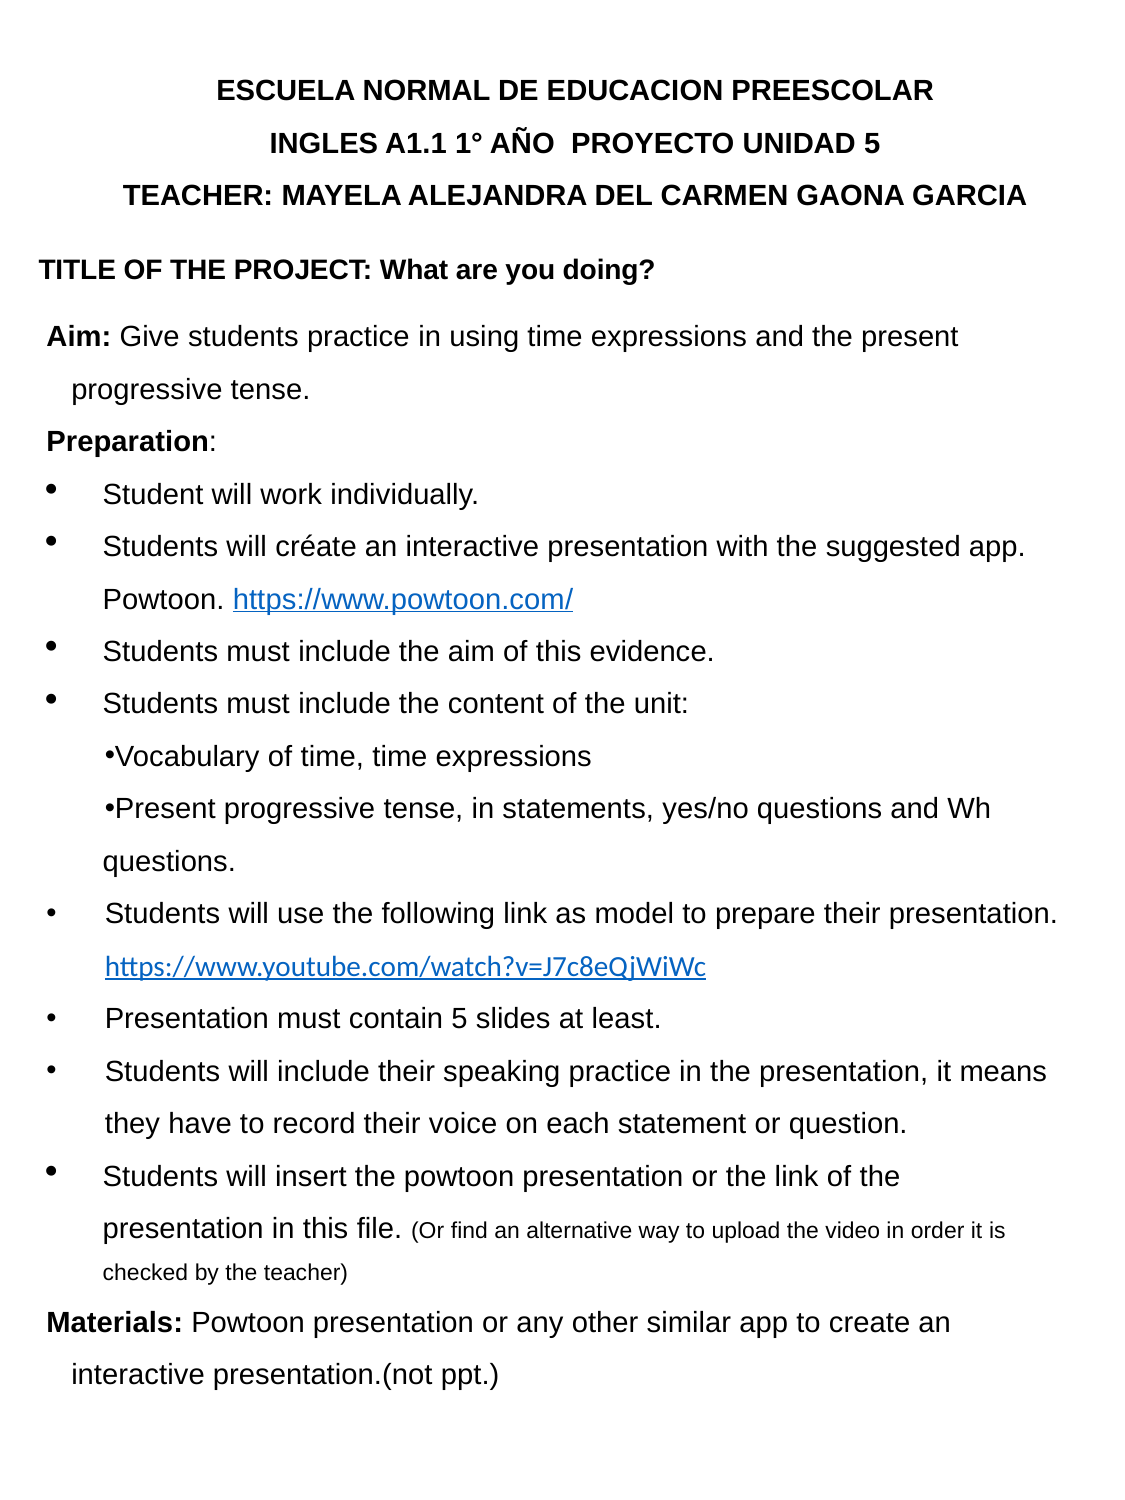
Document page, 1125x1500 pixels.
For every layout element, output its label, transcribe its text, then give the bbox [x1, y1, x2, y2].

text_box Aim: Give students practice in using time expressions and the present progressive tense. Preparation: Student will work individually. Students will créate an interactive presentation with the suggested app. Powtoon. https://www.powtoon.com/ Students must include the aim of this evidence. Students must include the content of the unit: Vocabulary of time, time expressions Present progressive tense, in statements, yes/no questions and Wh questions. Students will use the following link as model to prepare their presentation. https://www.youtube.com/watch?v=J7c8eQjWiWc Presentation must contain 5 slides at least. Students will include their speaking practice in the presentation, it means they have to record their voice on each statement or question. Students will insert the powtoon presentation or the link of the presentation in this file. (Or find an alternative way to upload the video in order it is checked by the teacher) Materials: Powtoon presentation or any other similar app to create an interactive presentation.(not ppt.) [31, 292, 1082, 1398]
text_box TITLE OF THE PROJECT: What are you doing? [23, 243, 1113, 293]
text_box ESCUELA NORMAL DE EDUCACION PREESCOLAR INGLES A1.1 1° AÑO PROYECTO UNIDAD 5 TEACHER: MAYELA ALEJANDRA DEL CARMEN GAONA GARCIA [37, 46, 1113, 219]
